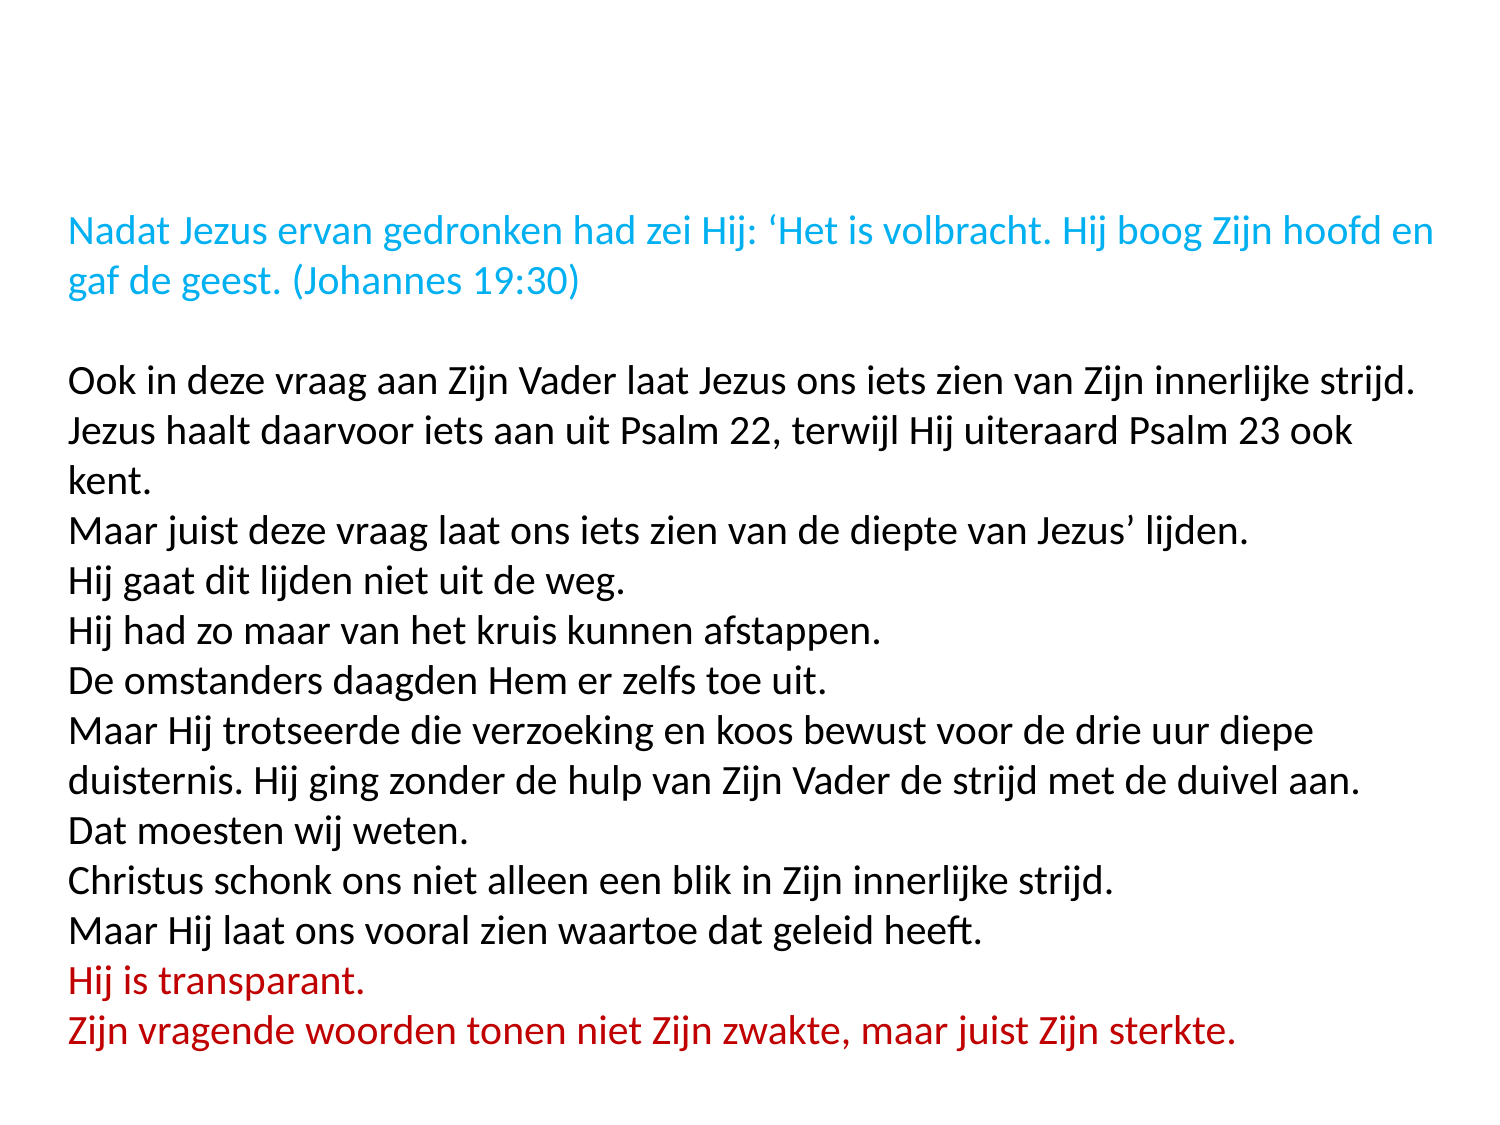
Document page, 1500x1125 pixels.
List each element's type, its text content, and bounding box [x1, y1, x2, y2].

text_box Nadat Jezus ervan gedronken had zei Hij: ‘Het is volbracht. Hij boog Zijn hoofd en gaf de geest. (Johannes 19:30) Ook in deze vraag aan Zijn Vader laat Jezus ons iets zien van Zijn innerlijke strijd. Jezus haalt daarvoor iets aan uit Psalm 22, terwijl Hij uiteraard Psalm 23 ook kent. Maar juist deze vraag laat ons iets zien van de diepte van Jezus’ lijden. Hij gaat dit lijden niet uit de weg. Hij had zo maar van het kruis kunnen afstappen. De omstanders daagden Hem er zelfs toe uit. Maar Hij trotseerde die verzoeking en koos bewust voor de drie uur diepe duisternis. Hij ging zonder de hulp van Zijn Vader de strijd met de duivel aan. Dat moesten wij weten. Christus schonk ons niet alleen een blik in Zijn innerlijke strijd. Maar Hij laat ons vooral zien waartoe dat geleid heeft. Hij is transparant. Zijn vragende woorden tonen niet Zijn zwakte, maar juist Zijn sterkte. [53, 90, 1459, 1061]
